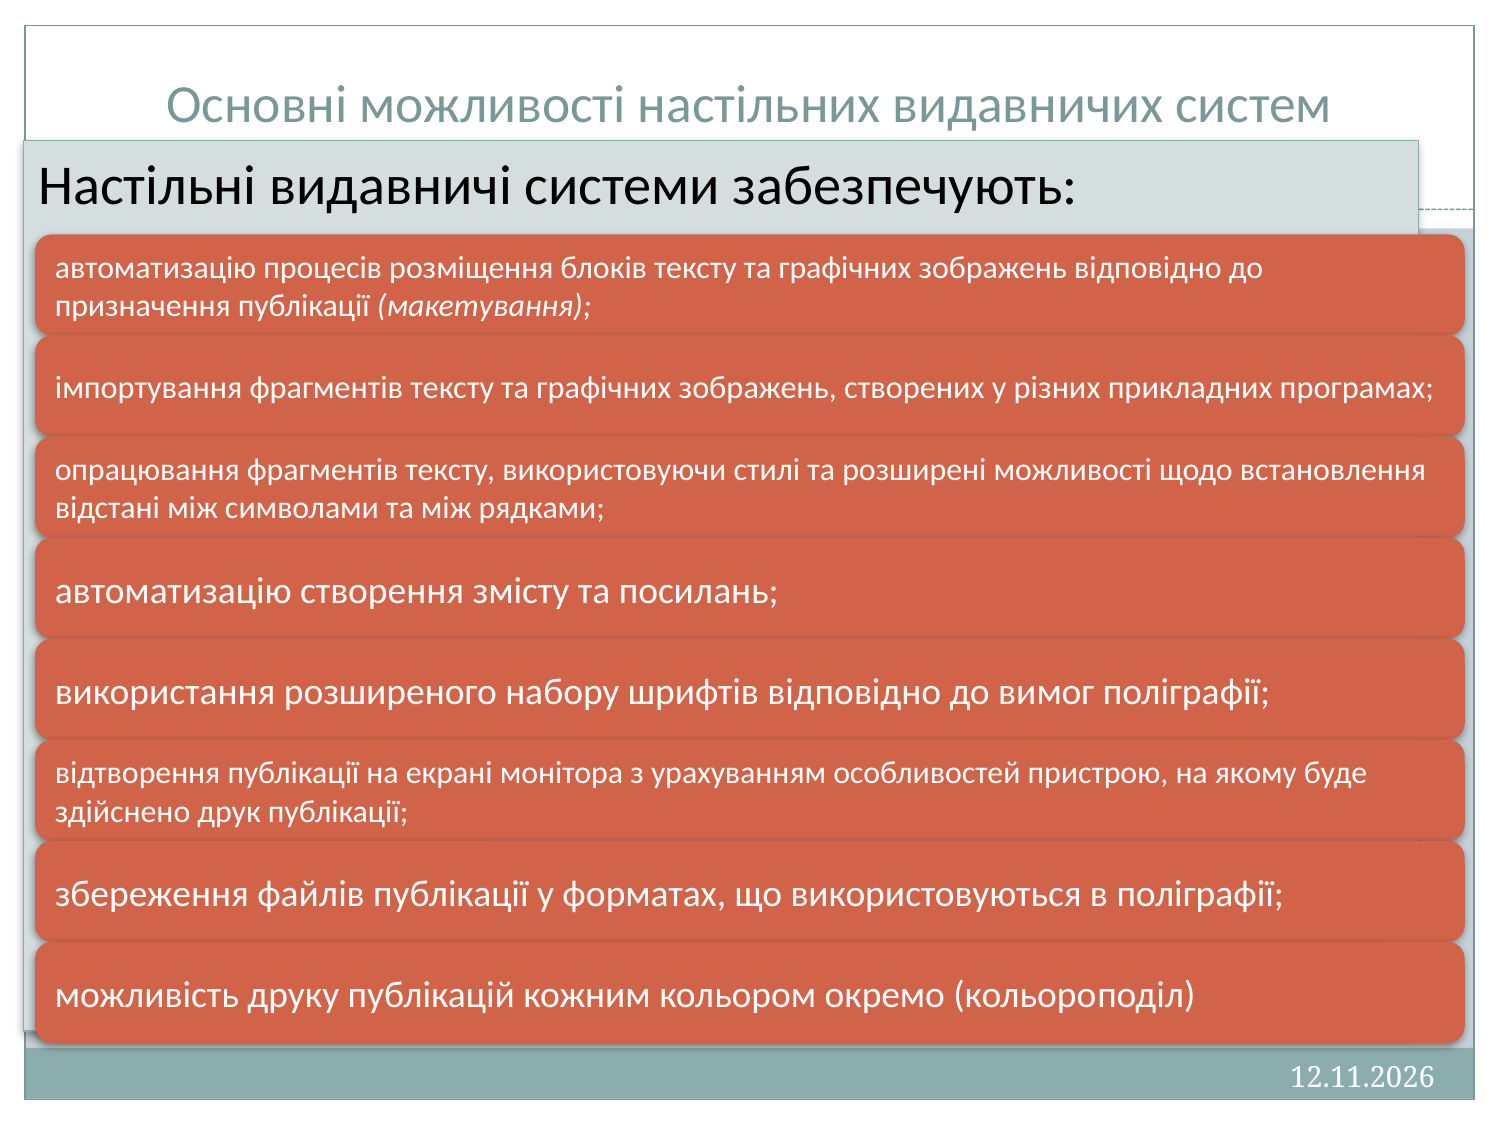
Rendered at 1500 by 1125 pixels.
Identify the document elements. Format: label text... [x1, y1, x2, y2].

list Настільні видавничі системи забезпечують: [23, 140, 1419, 1032]
footer [50, 1054, 638, 1112]
title Основні можливості настільних видавничих систем [49, 23, 1450, 141]
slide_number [950, 1054, 1450, 1111]
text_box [34, 234, 1466, 1044]
